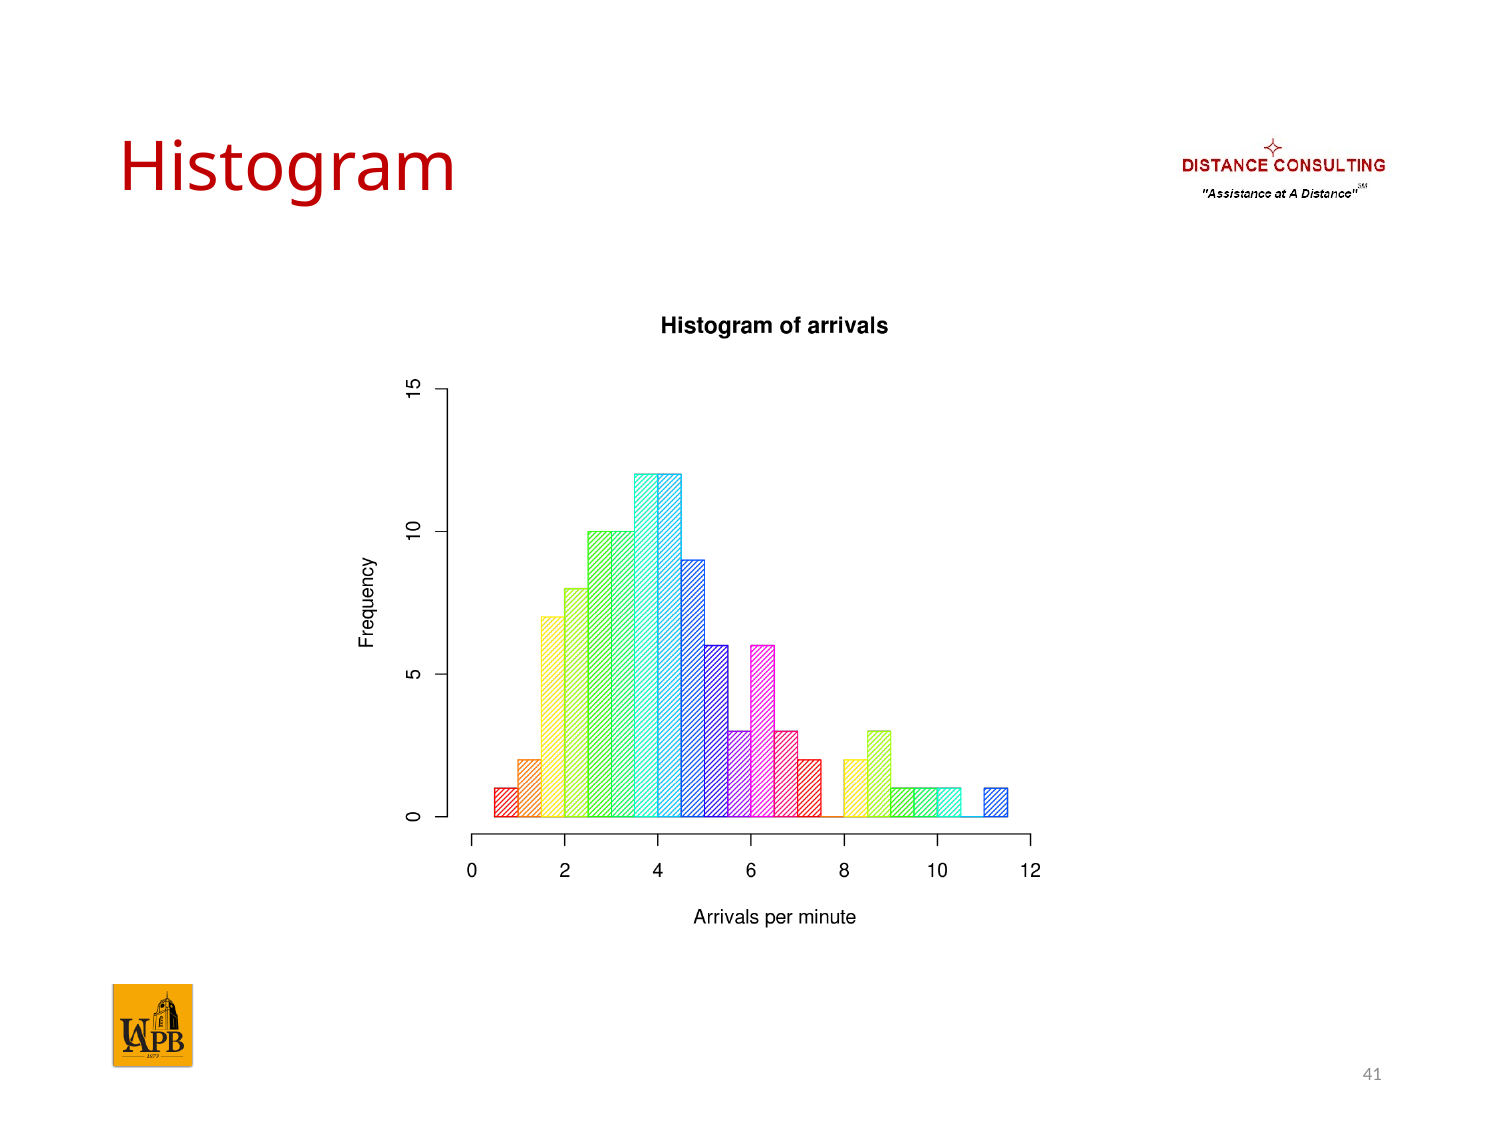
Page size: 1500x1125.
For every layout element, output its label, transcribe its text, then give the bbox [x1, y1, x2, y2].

picture [1179, 134, 1392, 203]
picture [106, 984, 196, 1072]
title Histogram [103, 59, 1397, 278]
slide_number 41 [1059, 1042, 1397, 1103]
picture [351, 277, 1149, 953]
